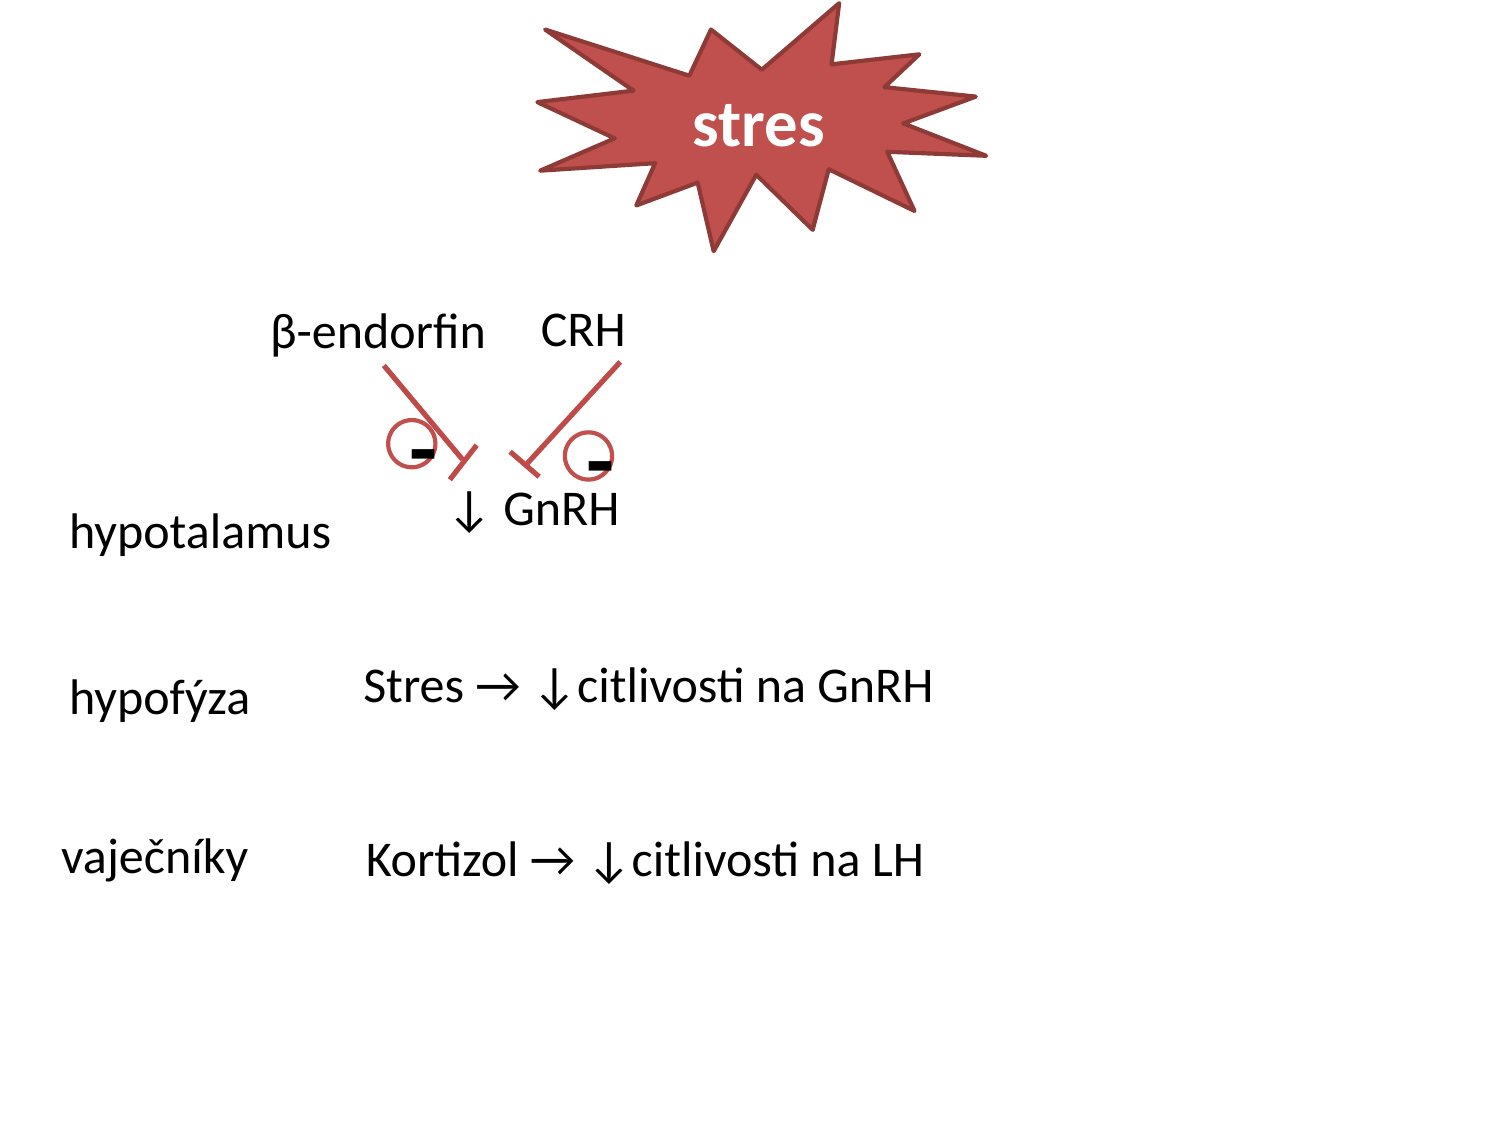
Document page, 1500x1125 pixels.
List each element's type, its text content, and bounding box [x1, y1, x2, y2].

text_box vaječníky [46, 816, 264, 891]
text_box hypofýza [54, 656, 266, 732]
text_box CRH [526, 289, 641, 364]
text_box Stres → ↓citlivosti na GnRH [348, 645, 949, 720]
text_box Kortizol → ↓citlivosti na LH [351, 819, 940, 895]
text_box ↓ GnRH [431, 467, 635, 543]
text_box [507, 363, 623, 475]
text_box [383, 366, 477, 480]
text_box β-endorfin [255, 290, 513, 366]
text_box hypotalamus [54, 491, 347, 567]
text_box stres [535, 1, 989, 254]
